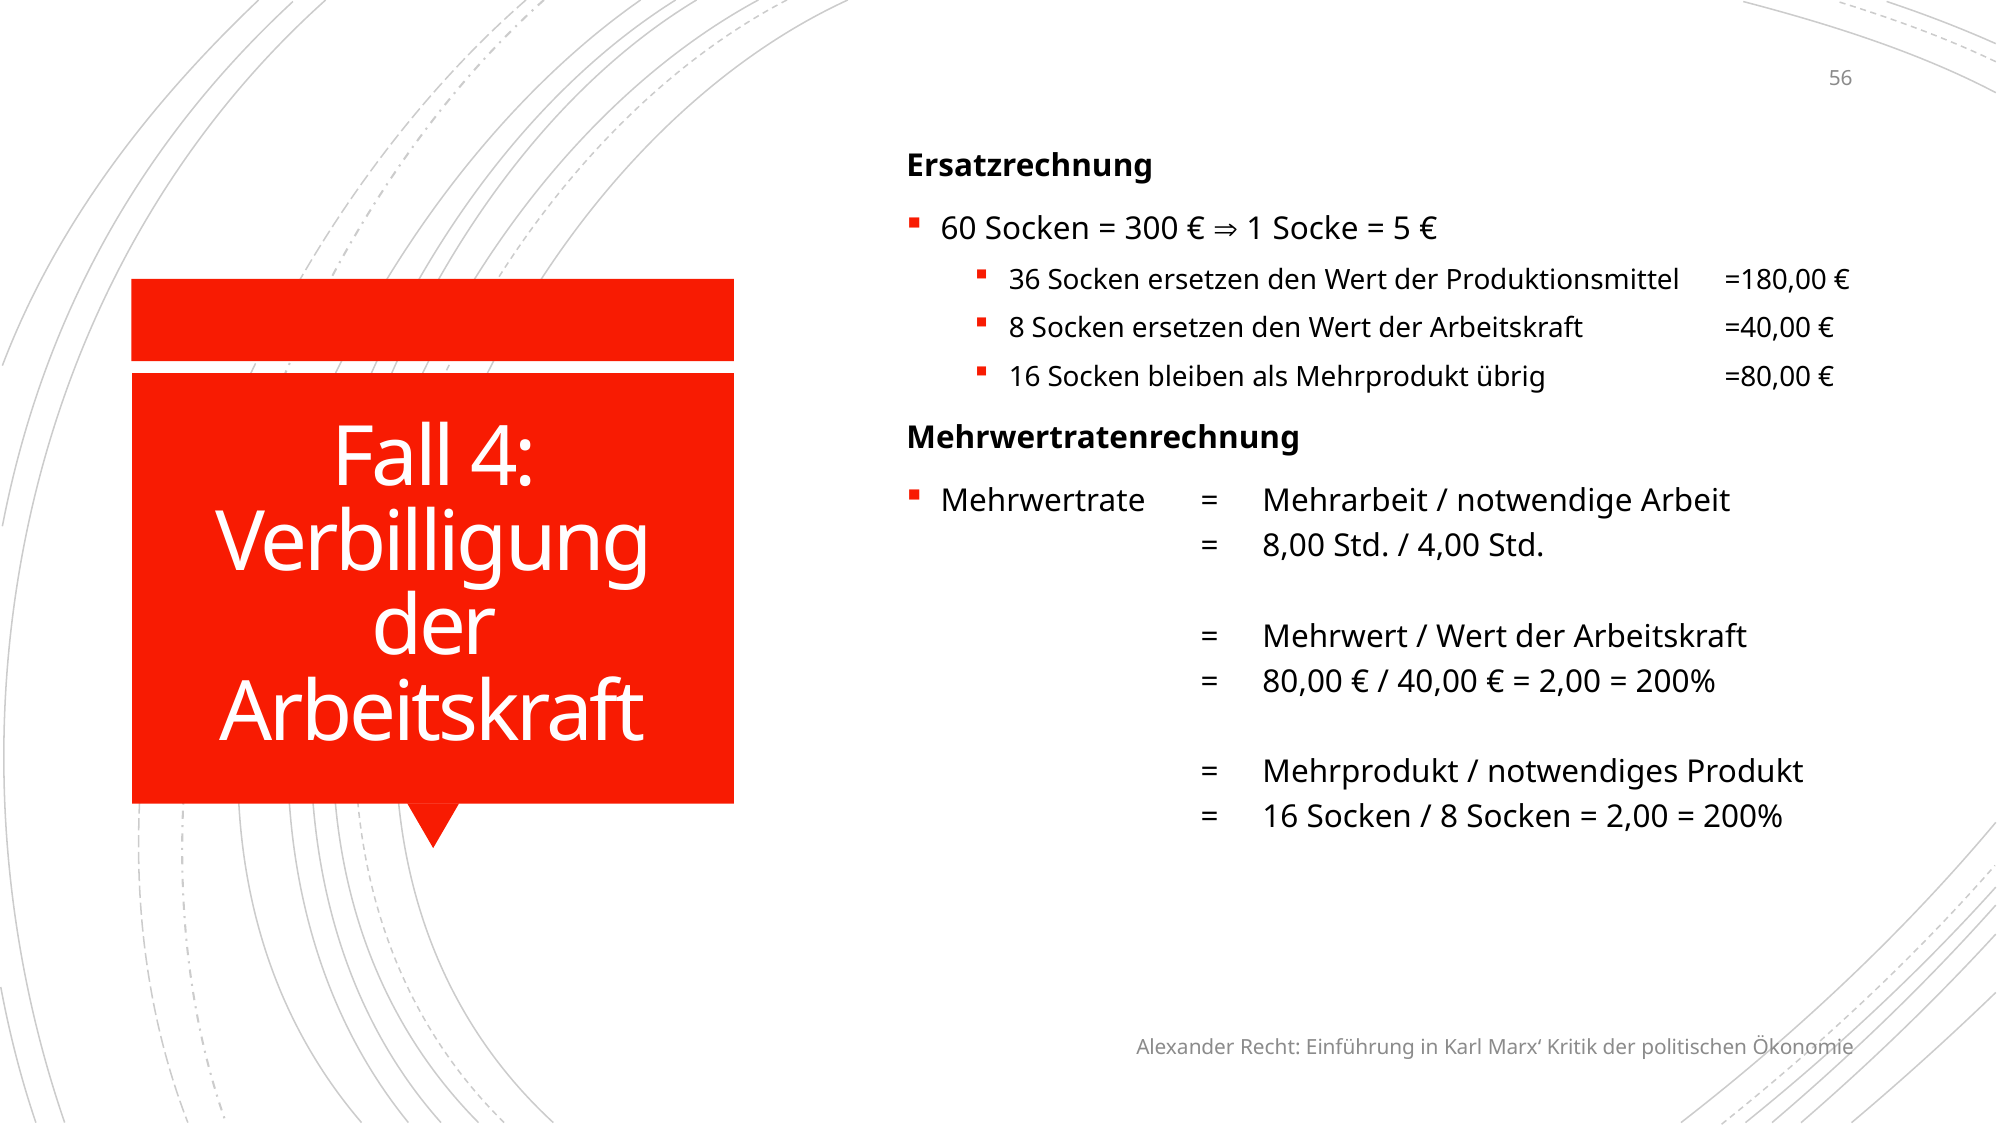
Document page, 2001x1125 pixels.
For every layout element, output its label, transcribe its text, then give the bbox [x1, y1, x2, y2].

list Ersatzrechnung 60 Socken = 300 €  1 Socke = 5 € 36 Socken ersetzen den Wert der Produktionsmittel = 180,00 € 8 Socken ersetzen den Wert der Arbeitskraft = 40,00 € 16 Socken bleiben als Mehrprodukt übrig = 80,00 € Mehrwertratenrechnung Mehrwertrate = Mehrarbeit / notwendige Arbeit = 8,00 Std. / 4,00 Std. = Mehrwert / Wert der Arbeitskraft = 80,00 € / 40,00 € = 2,00 = 200% = Mehrprodukt / notwendiges Produkt = 16 Socken / 8 Socken = 2,00 = 200% [891, 130, 1868, 993]
title Fall 4: Verbilligung der Arbeitskraft [145, 385, 720, 789]
footer Alexander Recht: Einführung in Karl Marx‘ Kritik der politischen Ökonomie [131, 1021, 1869, 1074]
slide_number 56 [1717, 52, 1868, 105]
